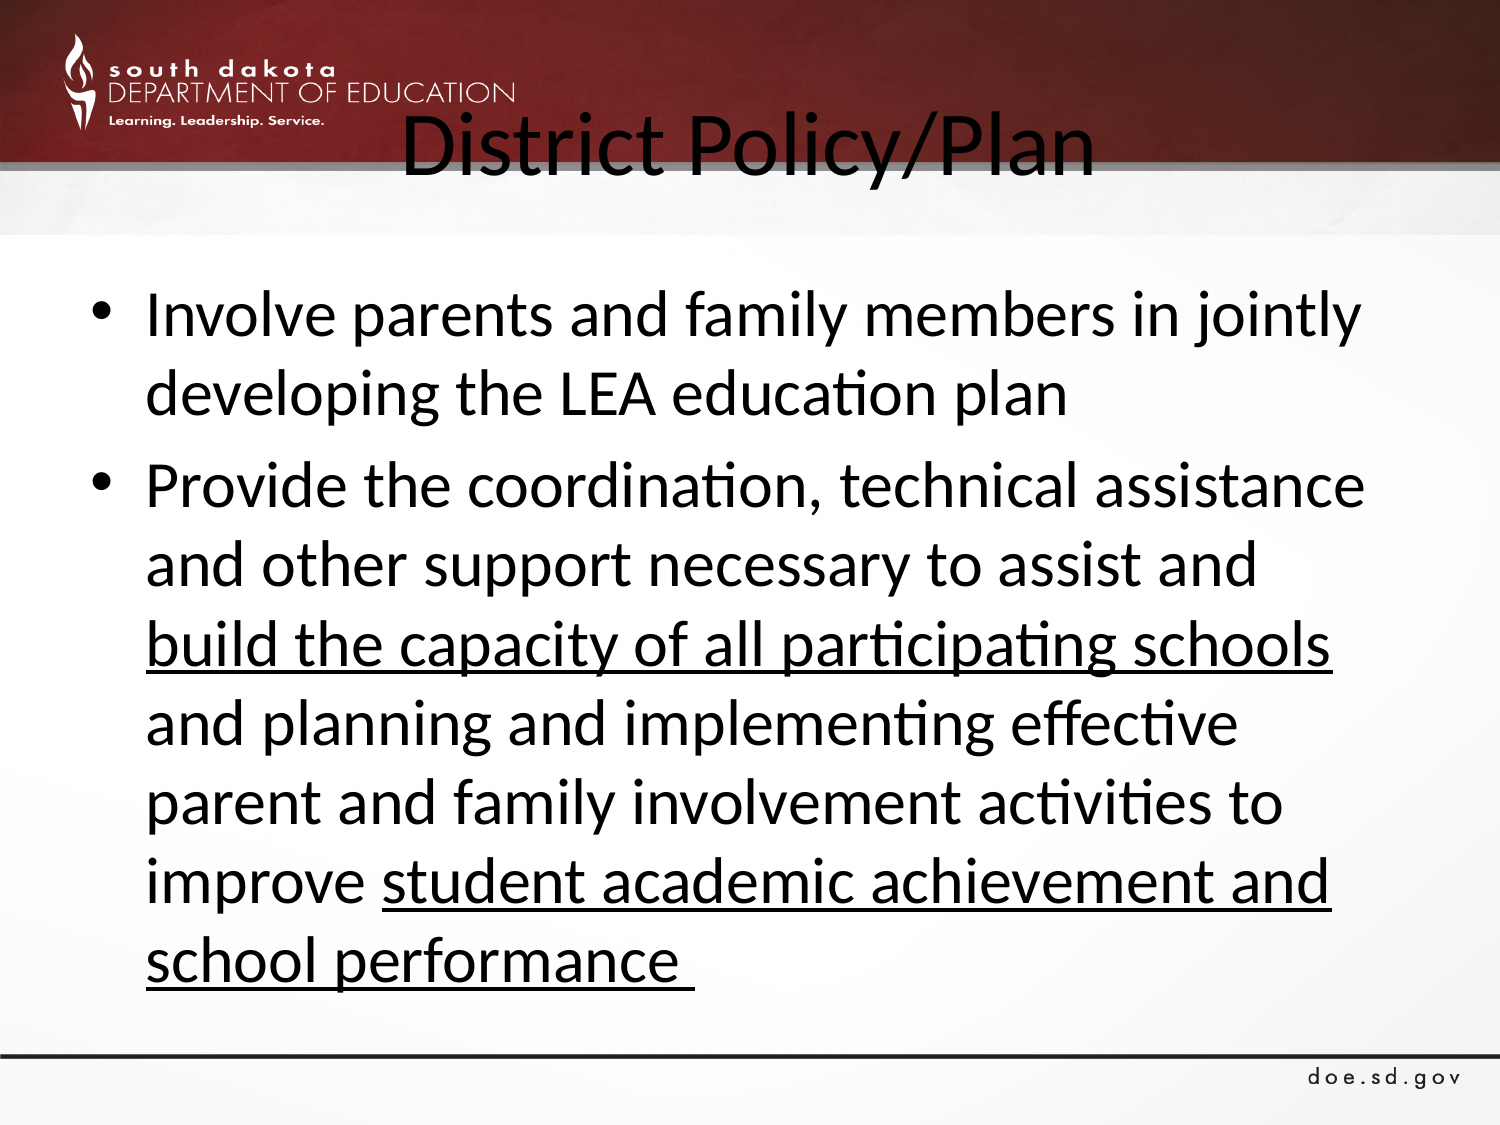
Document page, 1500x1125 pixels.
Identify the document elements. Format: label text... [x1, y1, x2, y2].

title District Policy/Plan [74, 44, 1426, 233]
list Involve parents and family members in jointly developing the LEA education plan Provide the coordination, technical assistance and other support necessary to assist and build the capacity of all participating schools and planning and implementing effective parent and family involvement activities to improve student academic achievement and school performance [74, 262, 1426, 1006]
picture [0, 0, 1500, 1125]
